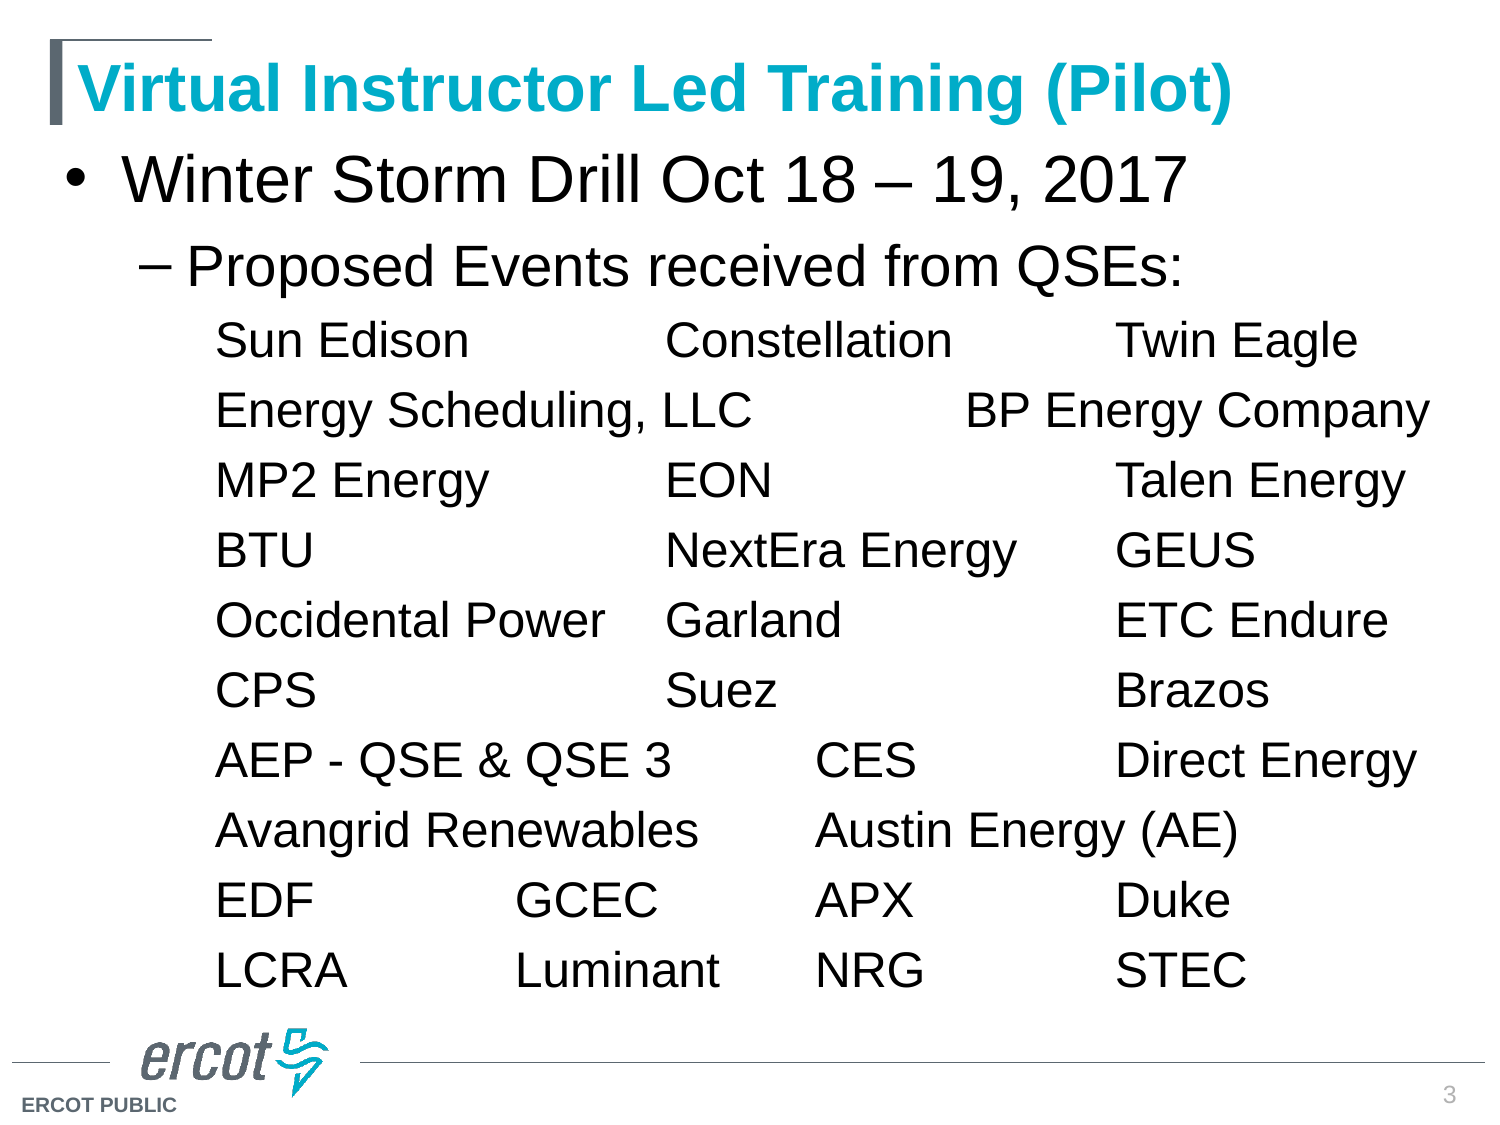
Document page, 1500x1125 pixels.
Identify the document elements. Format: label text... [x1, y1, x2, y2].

list Winter Storm Drill Oct 18 – 19, 2017 Proposed Events received from QSEs: Sun Edison Constellation Twin Eagle Energy Scheduling, LLC BP Energy Company MP2 Energy EON Talen Energy BTU NextEra Energy GEUS Occidental Power Garland ETC Endure CPS Suez Brazos AEP - QSE & QSE 3 CES Direct Energy Avangrid Renewables Austin Energy (AE) EDF GCEC APX Duke LCRA Luminant NRG STEC [50, 128, 1450, 1038]
title Virtual Instructor Led Training (Pilot) [62, 37, 1450, 128]
picture [137, 1038, 332, 1100]
slide_number 3 [1412, 1076, 1488, 1112]
